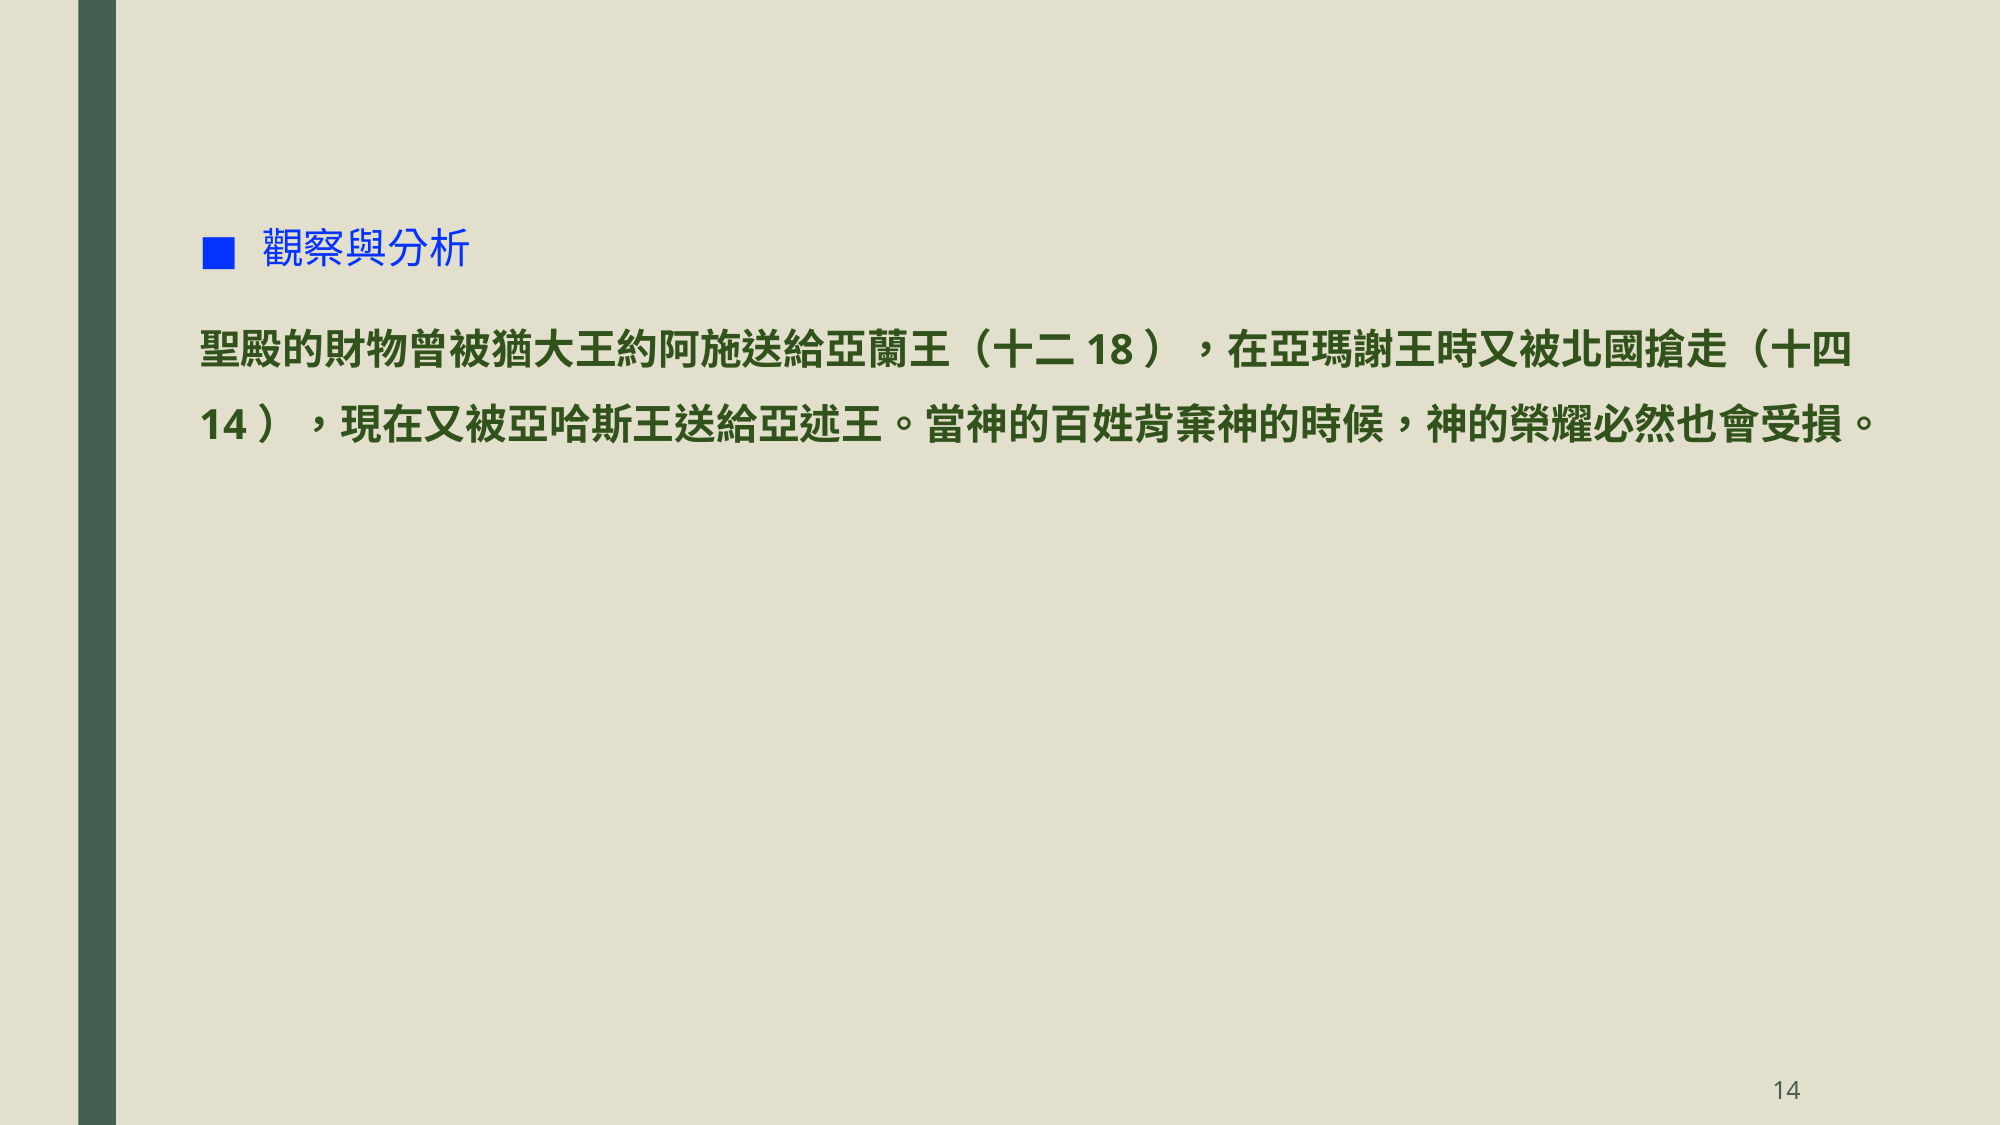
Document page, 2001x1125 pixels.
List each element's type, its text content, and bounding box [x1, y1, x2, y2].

slide_number 14 [1553, 1058, 1816, 1125]
list 觀察與分析 聖殿的財物曾被猶大王約阿施送給亞蘭王（十二18），在亞瑪謝王時又被北國搶走（十四14），現在又被亞哈斯王送給亞述王。當神的百姓背棄神的時候，神的榮耀必然也會受損。 [184, 218, 1870, 1116]
